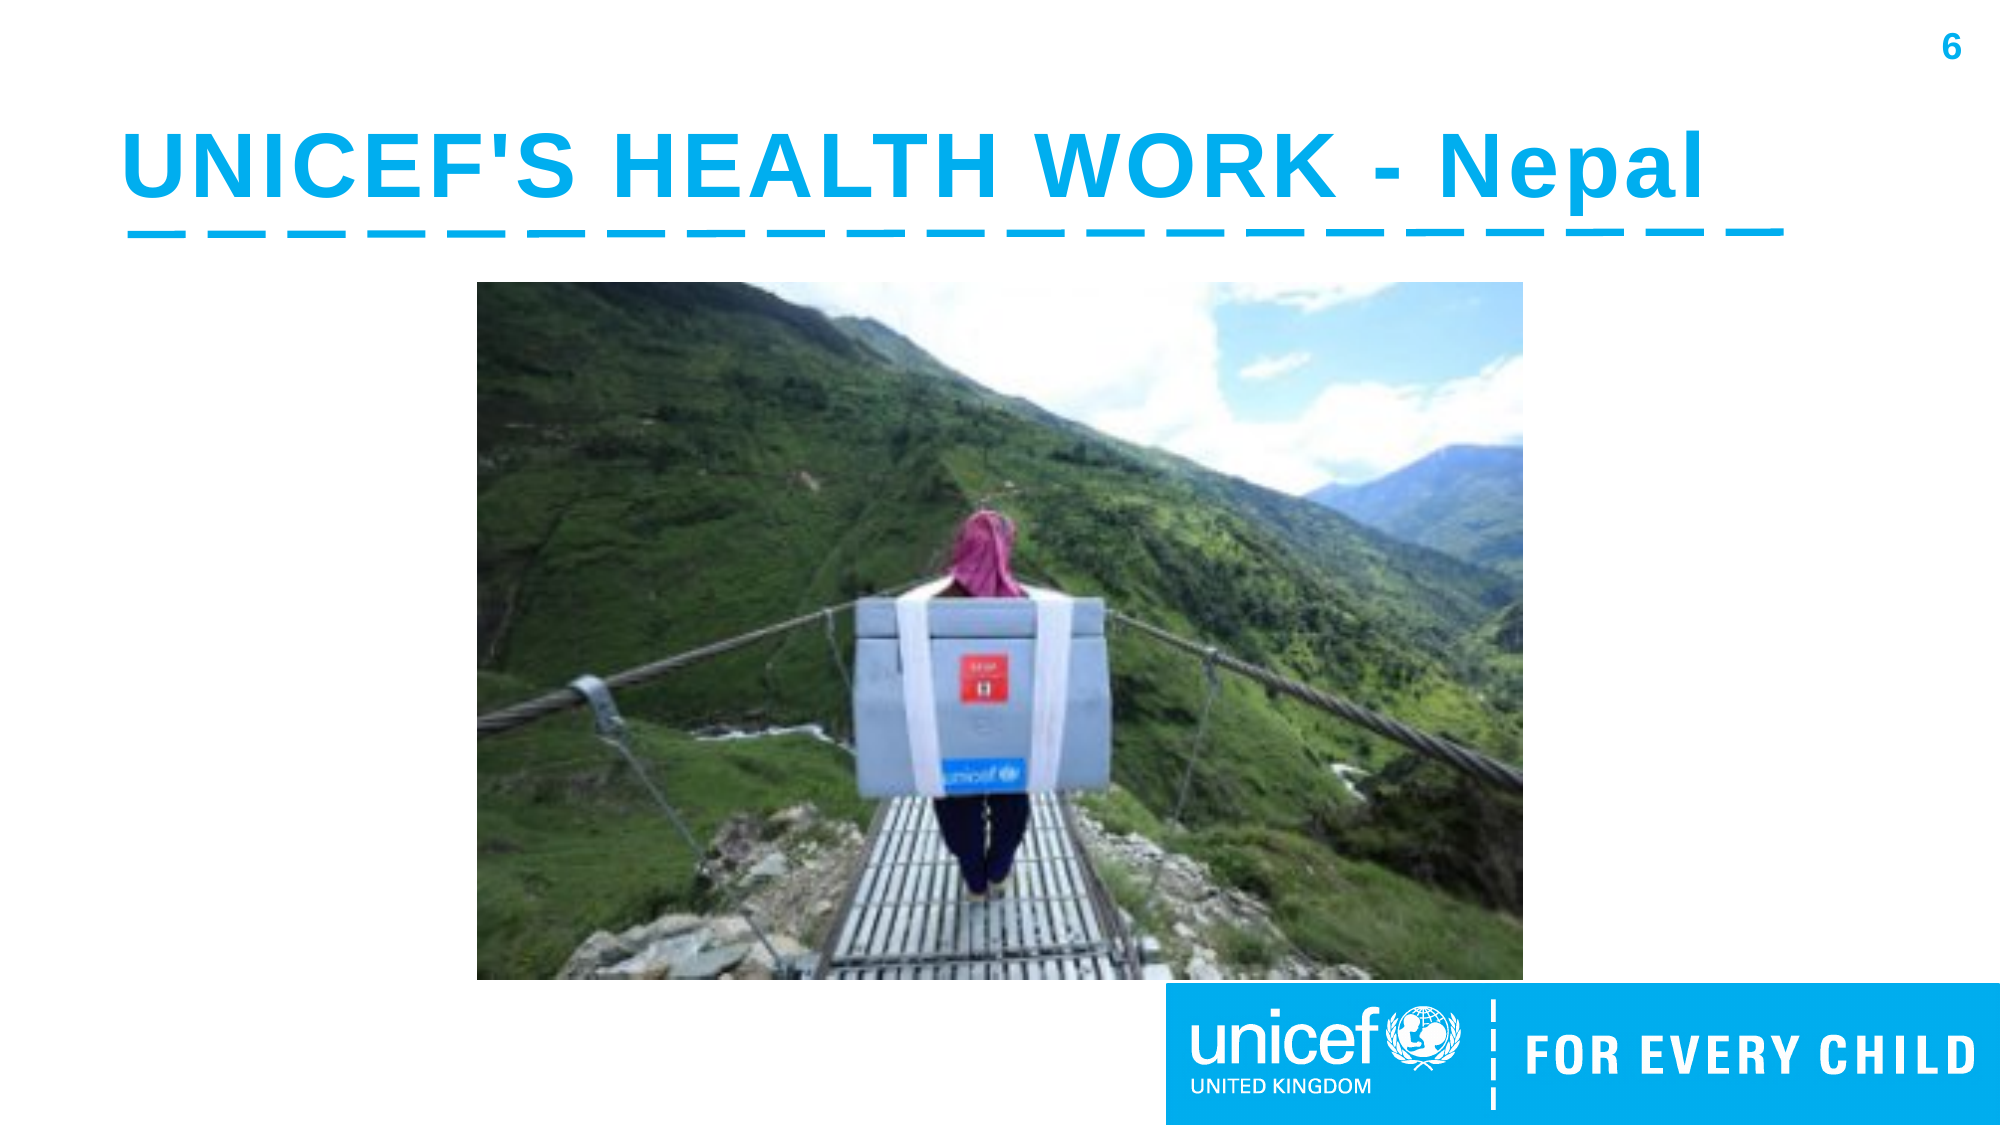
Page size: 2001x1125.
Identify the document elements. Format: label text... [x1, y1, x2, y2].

picture [1821, 1035, 1846, 1074]
picture [1642, 1036, 1662, 1073]
picture [1274, 1079, 1279, 1092]
picture [1593, 1036, 1617, 1073]
picture [1301, 1079, 1305, 1093]
picture [1272, 1026, 1279, 1063]
picture [1429, 1023, 1447, 1045]
text_box 6 [1934, 14, 1979, 75]
picture [1897, 1036, 1903, 1073]
picture [1709, 1036, 1728, 1073]
picture [1321, 1025, 1354, 1064]
picture [1254, 1079, 1260, 1093]
picture [477, 281, 1523, 980]
picture [1949, 1036, 1973, 1073]
picture [1232, 1025, 1265, 1063]
picture [1918, 1036, 1937, 1073]
picture [1772, 1036, 1798, 1073]
picture [1208, 1079, 1212, 1093]
picture [1556, 1035, 1582, 1074]
picture [1313, 1086, 1320, 1093]
picture [1325, 1079, 1331, 1093]
picture [1414, 1007, 1432, 1014]
title UNICEF'S HEALTH WORK - Nepal [112, 99, 1895, 235]
picture [1671, 1036, 1698, 1073]
picture [1356, 1007, 1379, 1063]
picture [1740, 1036, 1763, 1073]
picture [1285, 1025, 1316, 1064]
picture [1404, 1015, 1419, 1026]
picture [1228, 1079, 1239, 1093]
picture [1858, 1036, 1882, 1073]
picture [1388, 1015, 1396, 1026]
picture [1528, 1036, 1547, 1073]
picture [1430, 1015, 1460, 1063]
slide_number 6 [1381, 1026, 1434, 1060]
picture [1366, 1079, 1370, 1092]
picture [1215, 1079, 1219, 1093]
picture [1271, 1009, 1279, 1016]
picture [1192, 1026, 1224, 1064]
